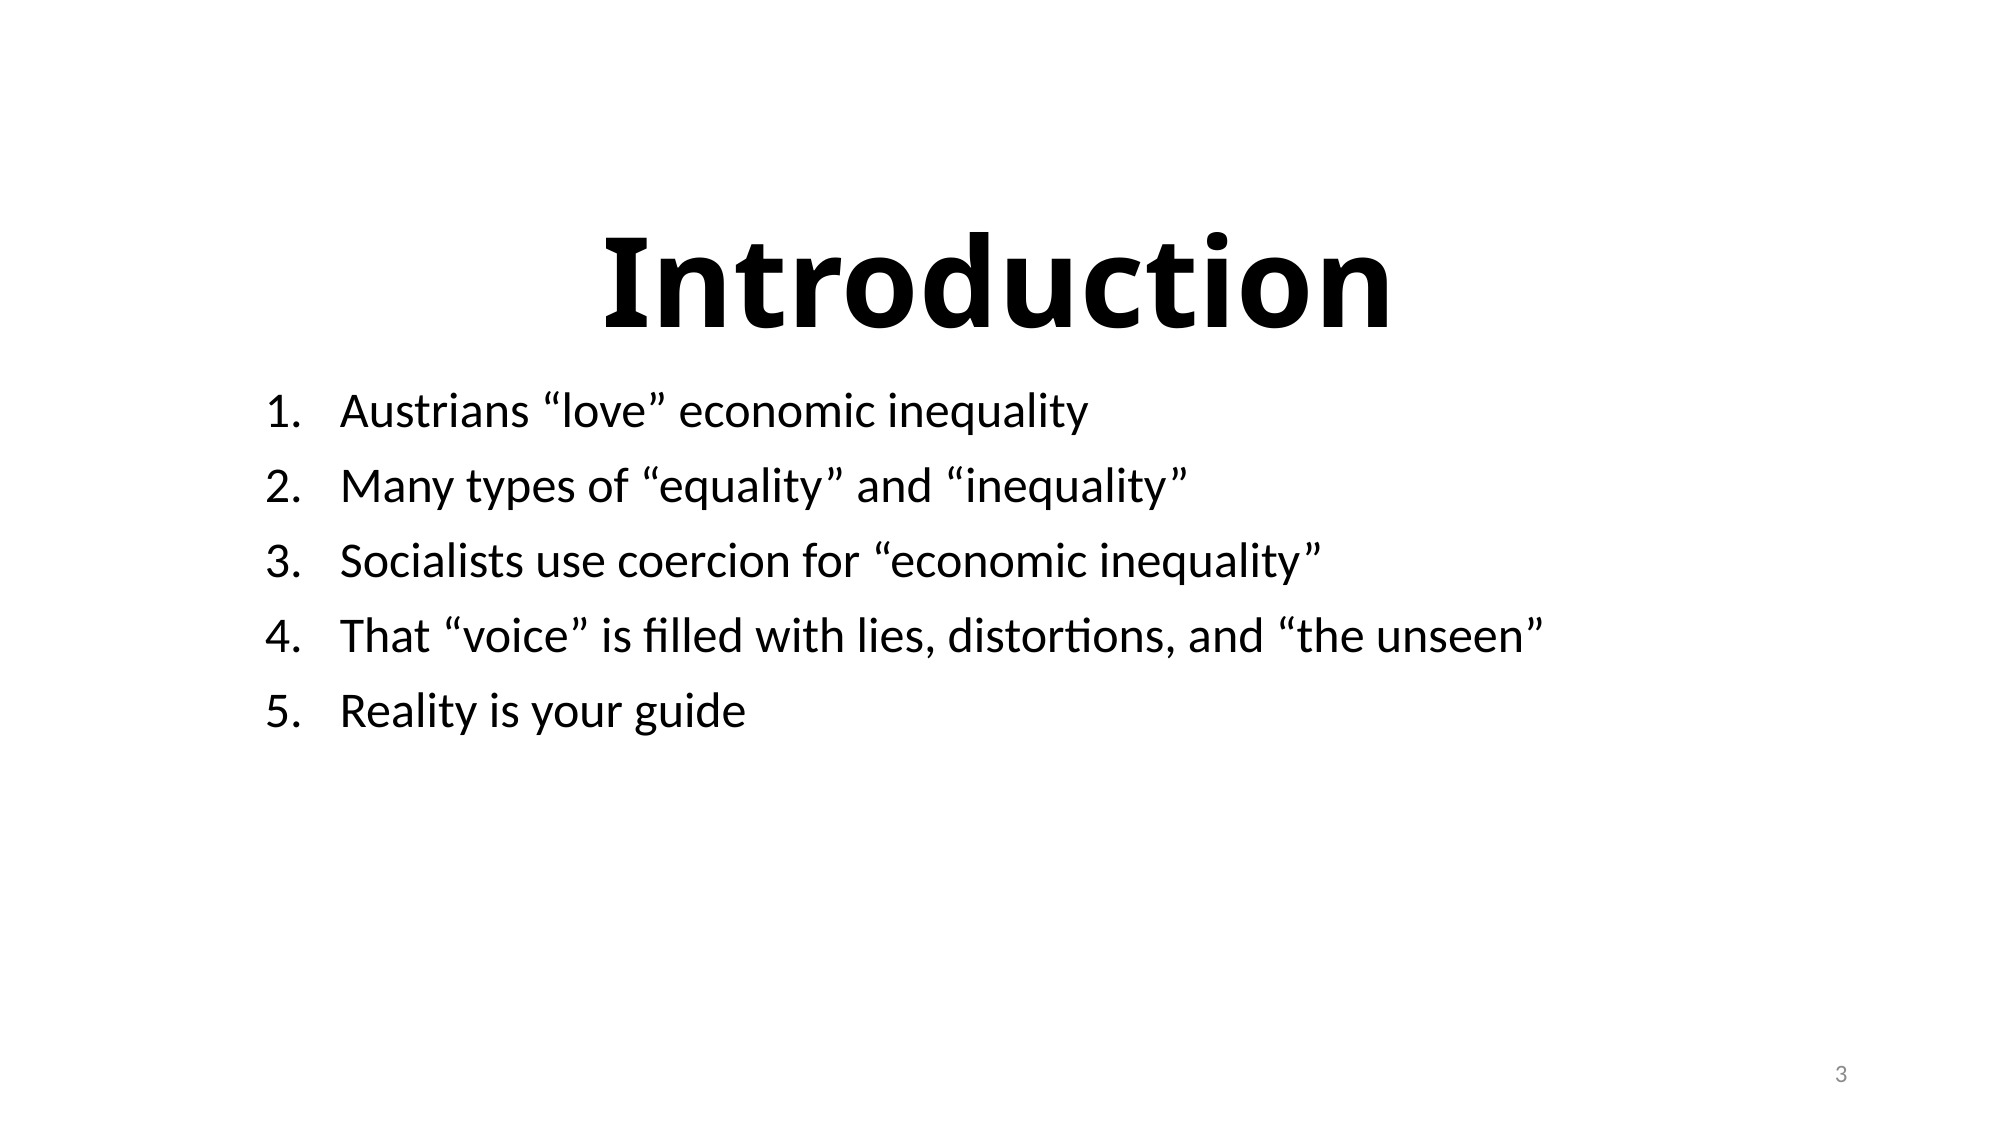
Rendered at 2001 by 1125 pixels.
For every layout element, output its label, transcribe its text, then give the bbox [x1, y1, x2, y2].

subtitle Austrians “love” economic inequality Many types of “equality” and “inequality” Socialists use coercion for “economic inequality” That “voice” is filled with lies, distortions, and “the unseen” Reality is your guide [249, 377, 1750, 867]
title Introduction [249, 184, 1750, 362]
slide_number 3 [1412, 1042, 1863, 1103]
